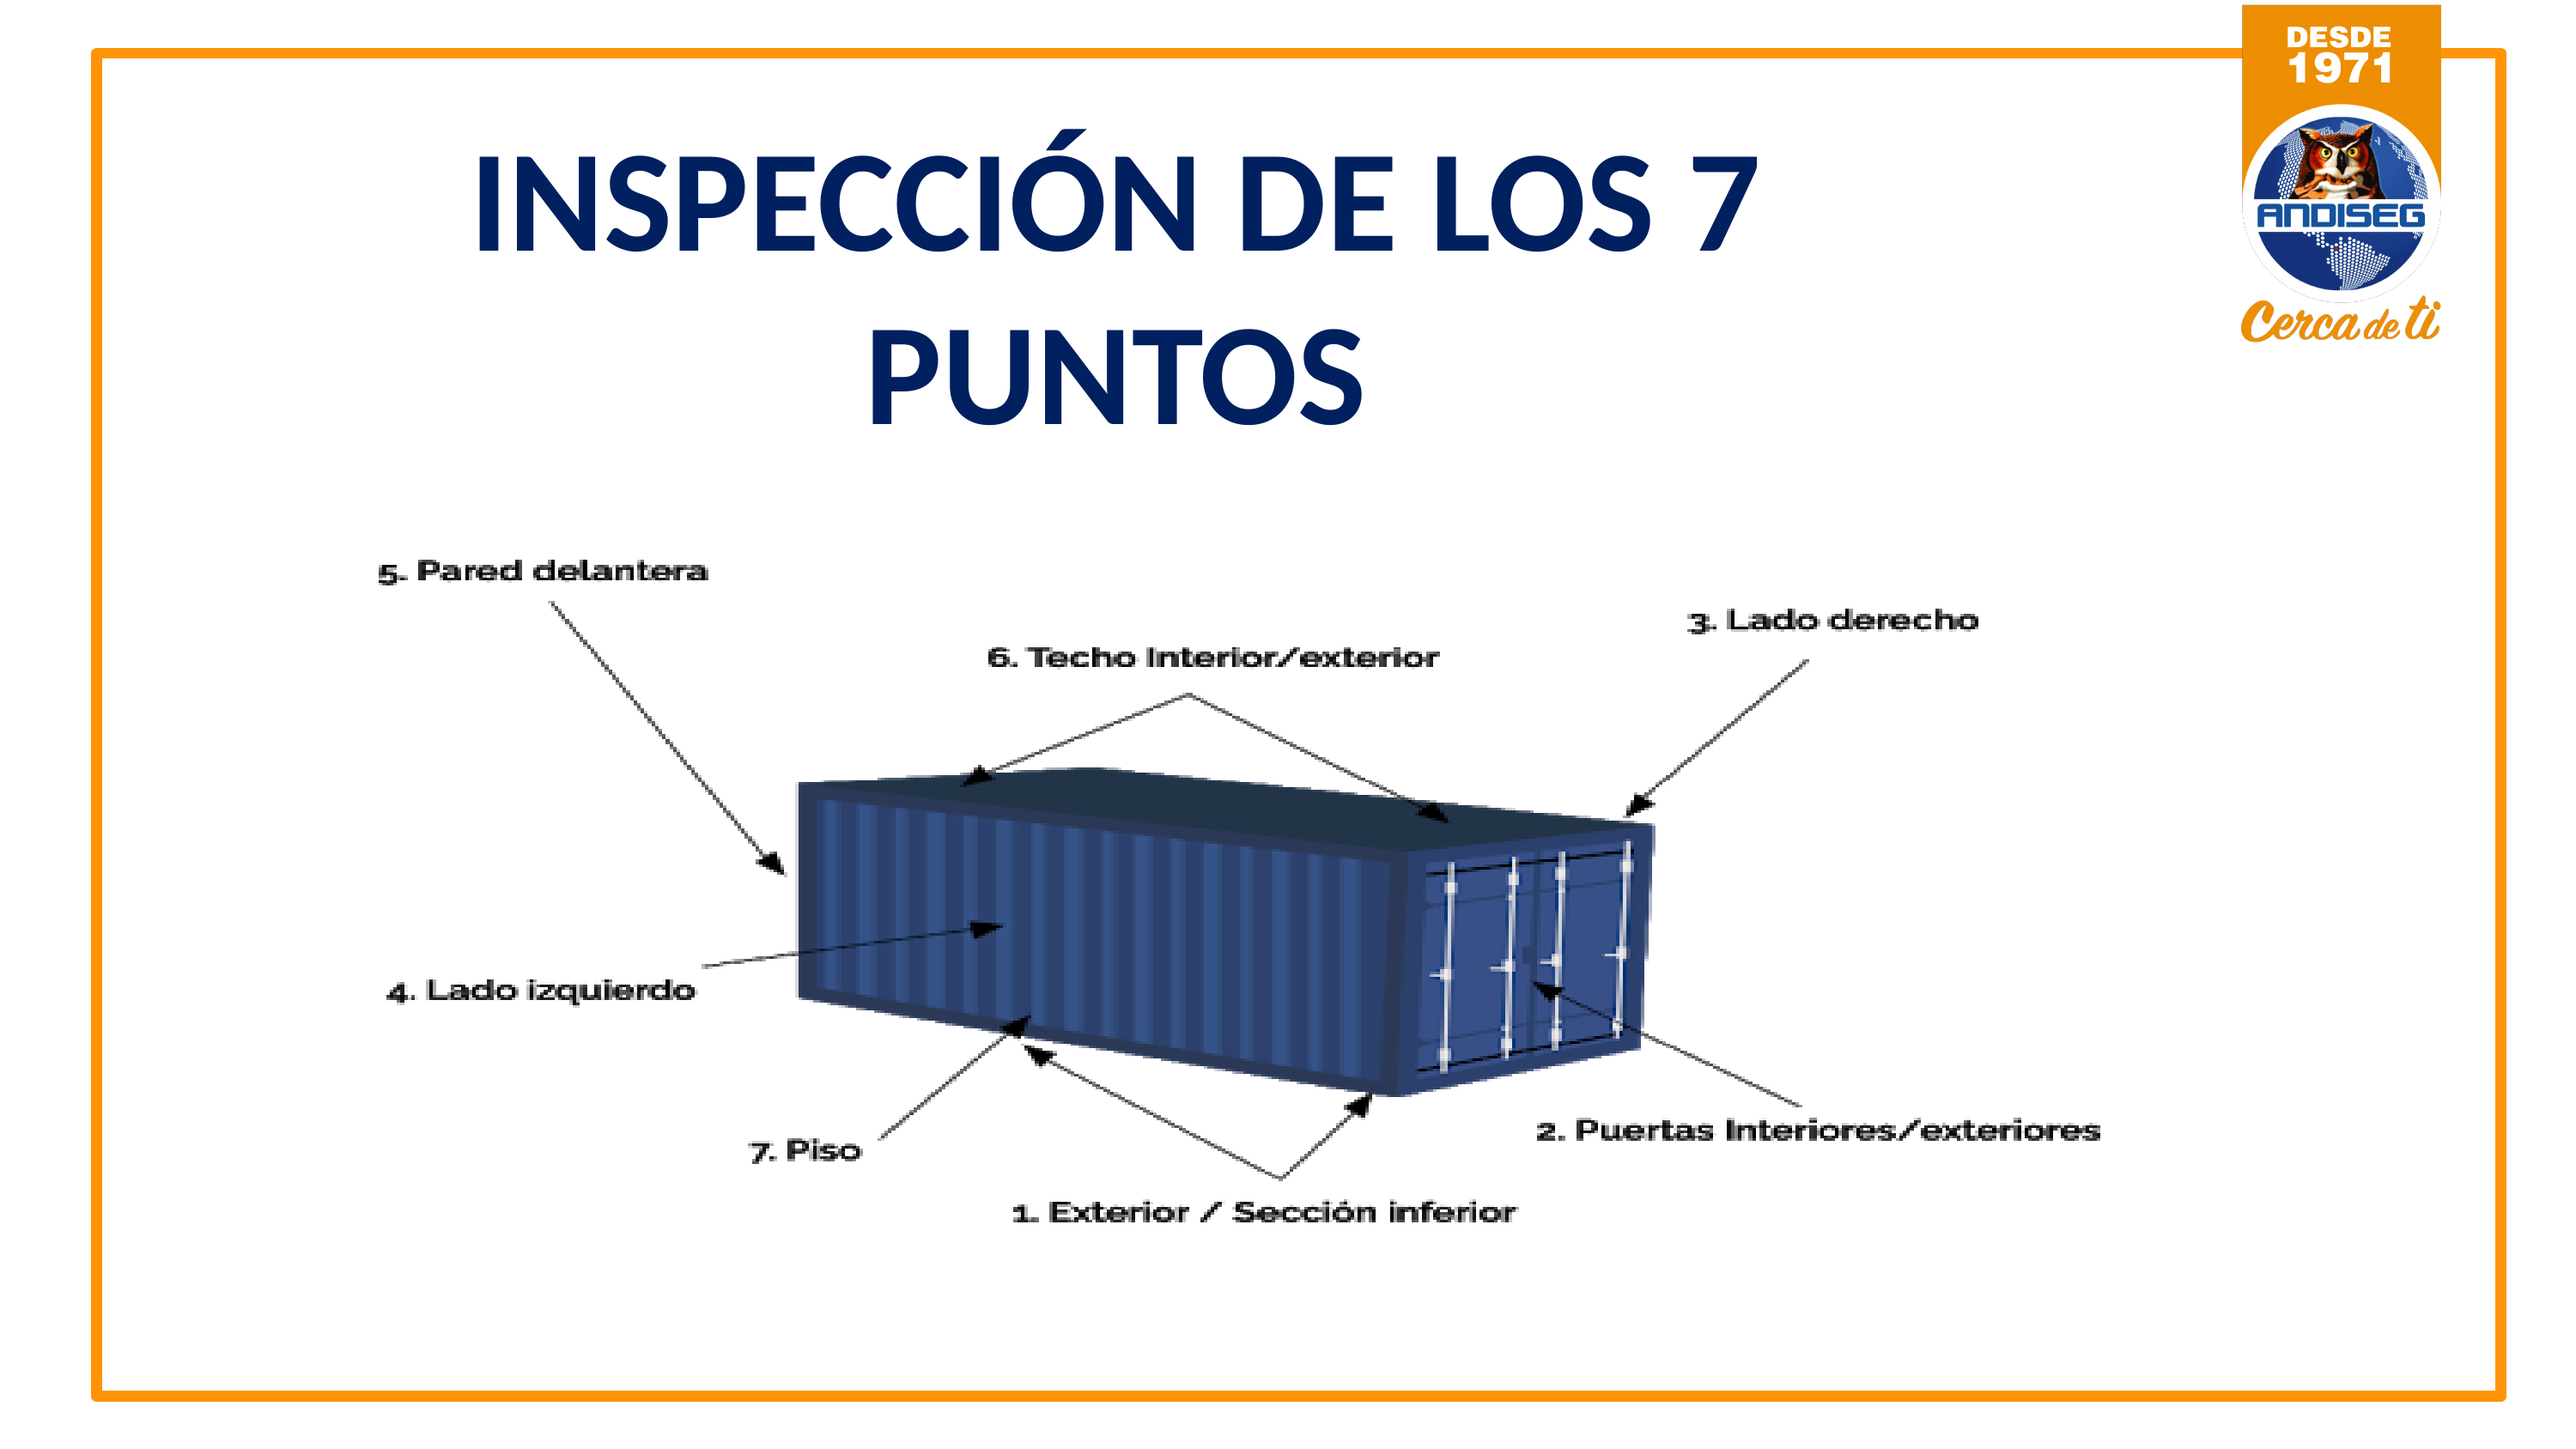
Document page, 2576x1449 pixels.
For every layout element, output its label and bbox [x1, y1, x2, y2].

text_box [94, 52, 2503, 1398]
picture [321, 517, 2158, 1307]
picture [2240, 3, 2441, 343]
